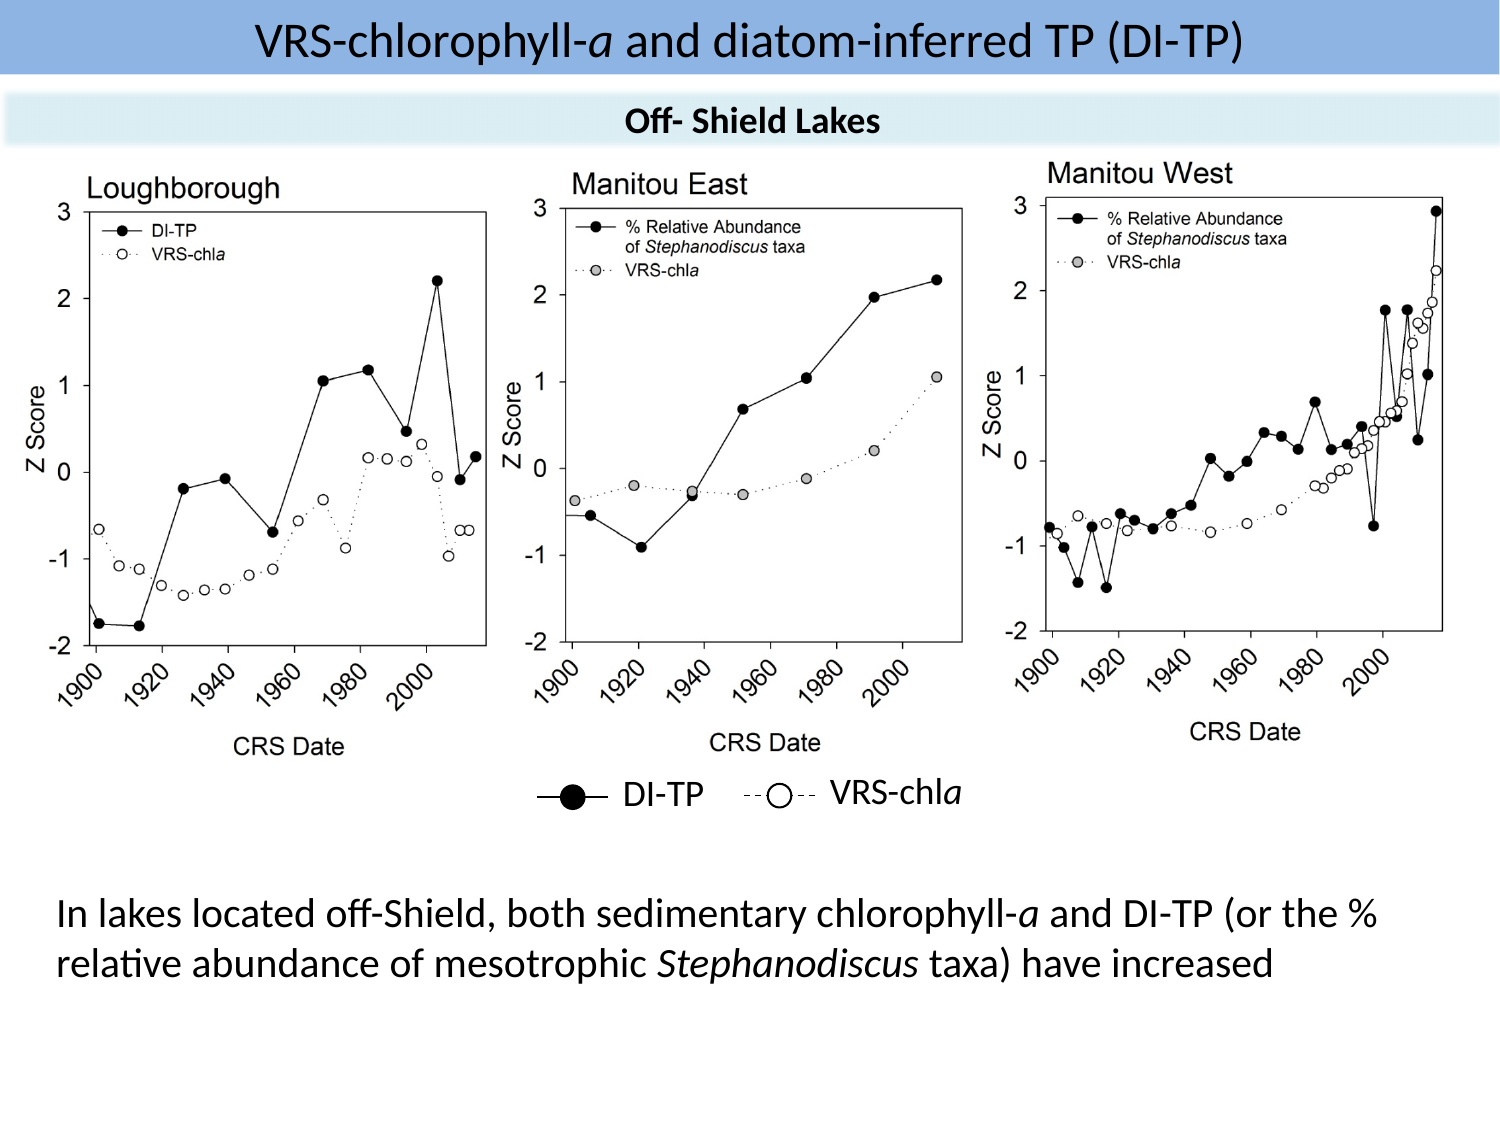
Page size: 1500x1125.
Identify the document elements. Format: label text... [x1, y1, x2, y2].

text_box Off- Shield Lakes [10, 99, 1498, 140]
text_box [537, 759, 999, 823]
text_box VRS-chlorophyll-a and diatom-inferred TP (DI-TP) [0, 0, 1500, 75]
picture [17, 148, 1491, 764]
text_box In lakes located off-Shield, both sedimentary chlorophyll-a and DI-TP (or the % relative abundance of mesotrophic Stephanodiscus taxa) have increased [41, 828, 1459, 1125]
